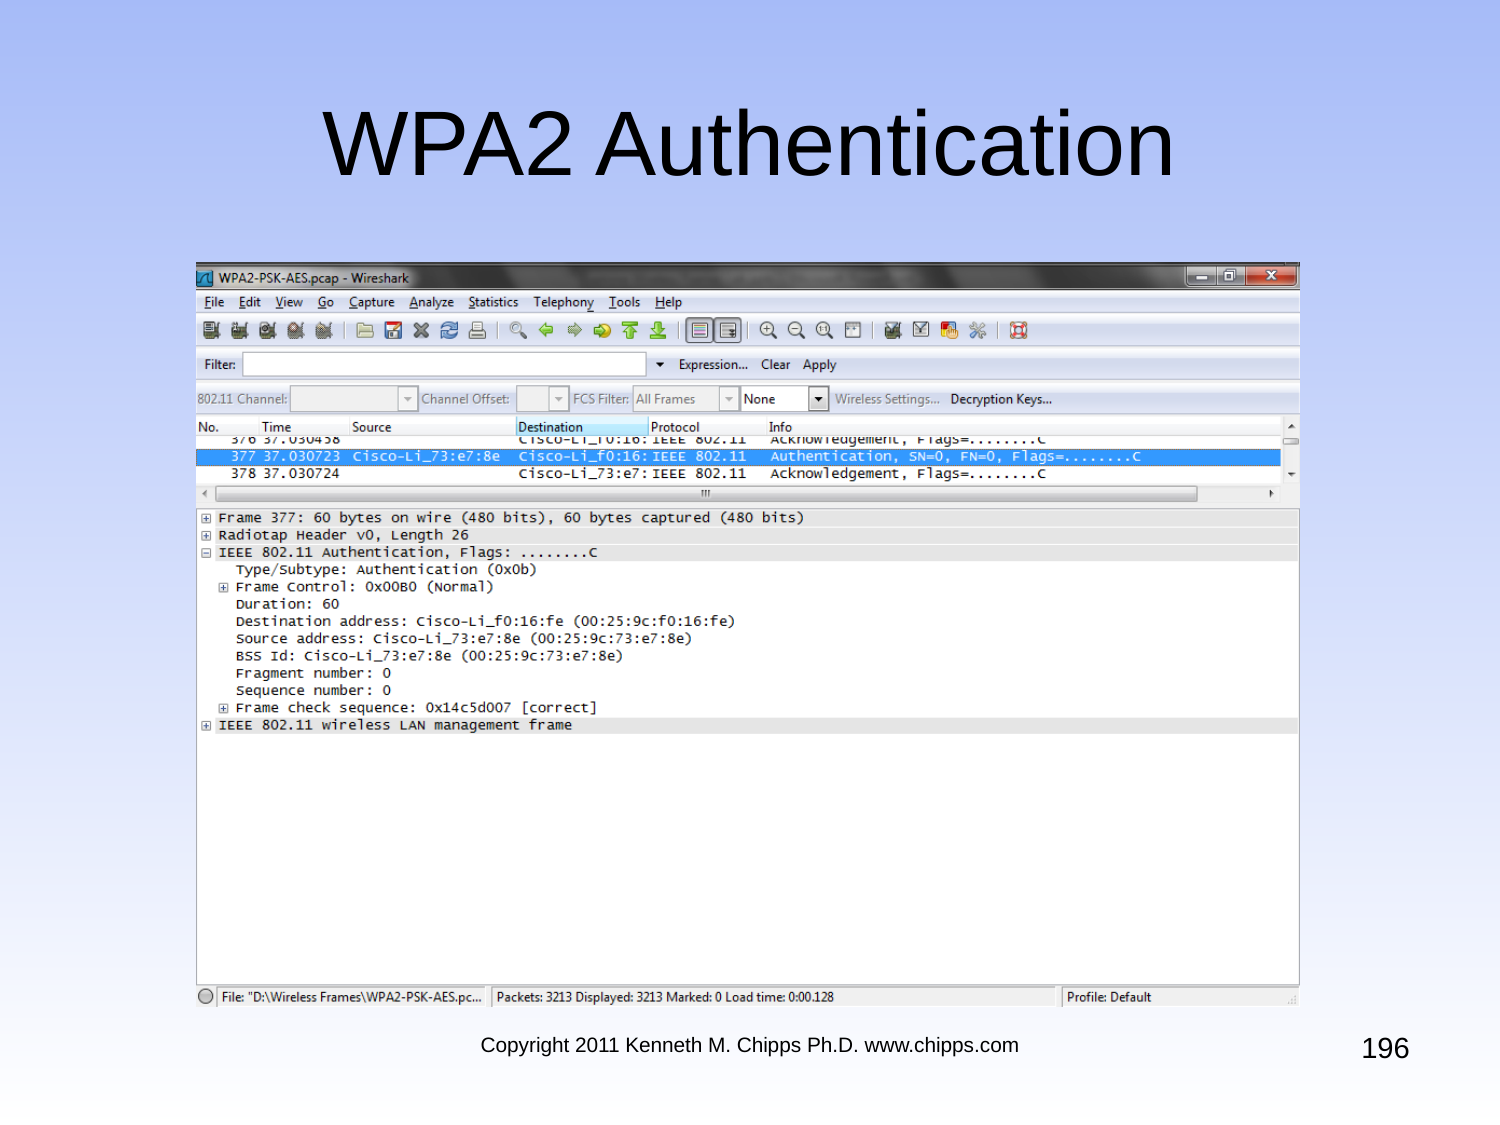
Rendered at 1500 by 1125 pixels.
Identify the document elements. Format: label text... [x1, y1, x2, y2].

footer Copyright 2011 Kenneth M. Chipps Ph.D. www.chipps.com [449, 1024, 1051, 1103]
picture [195, 262, 1301, 1007]
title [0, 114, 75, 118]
slide_number 196 [1074, 1021, 1426, 1101]
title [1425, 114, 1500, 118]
title WPA2 Authentication [75, 45, 1425, 233]
